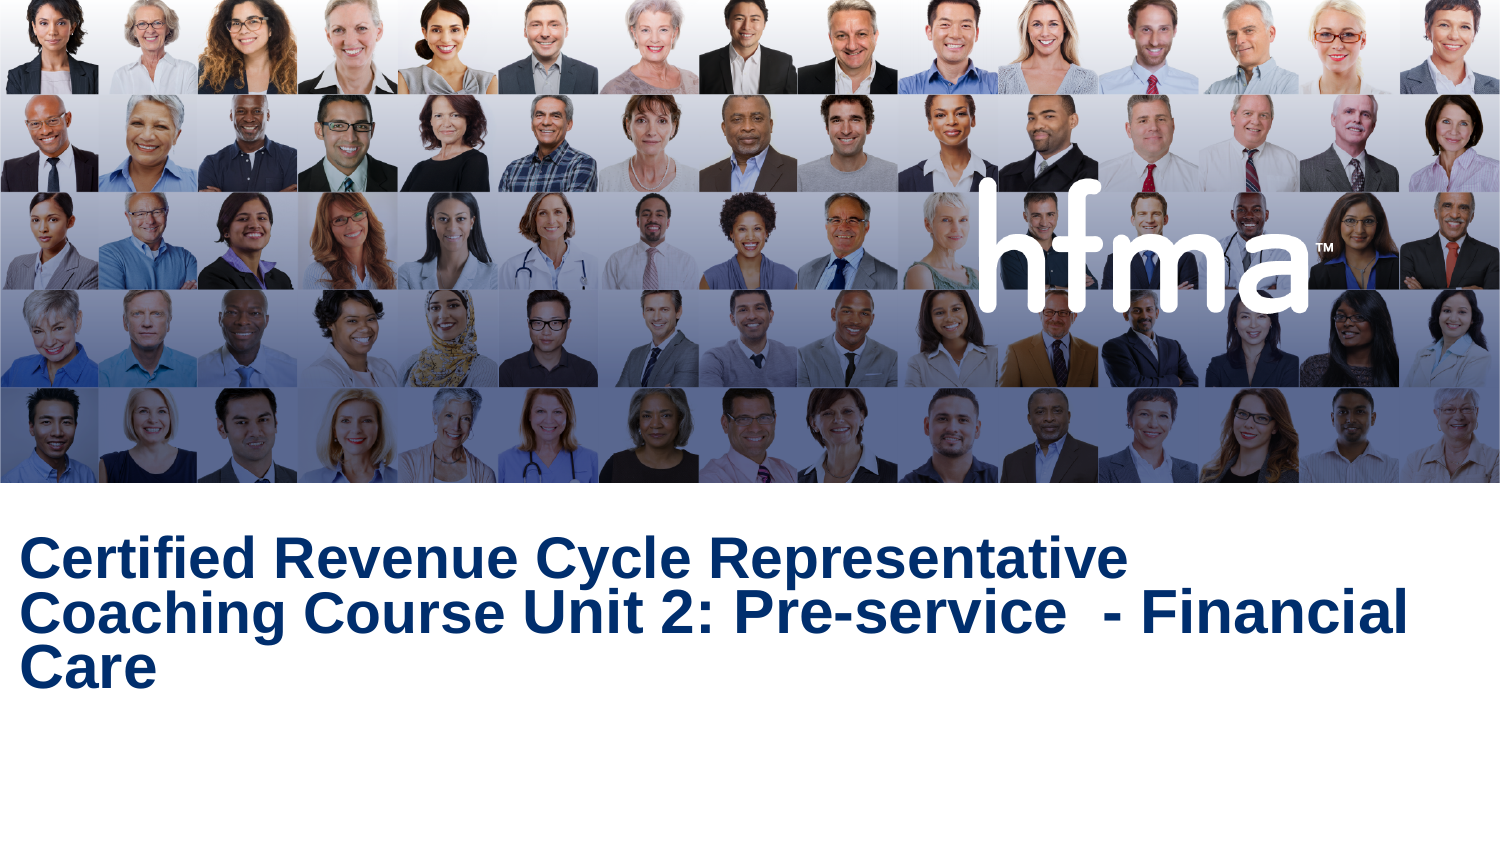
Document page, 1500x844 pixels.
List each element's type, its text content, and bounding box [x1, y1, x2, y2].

picture [0, 0, 1500, 483]
list Certified Revenue Cycle Representative Coaching Course Unit 2: Pre-service - Financial Care [19, 536, 1422, 703]
